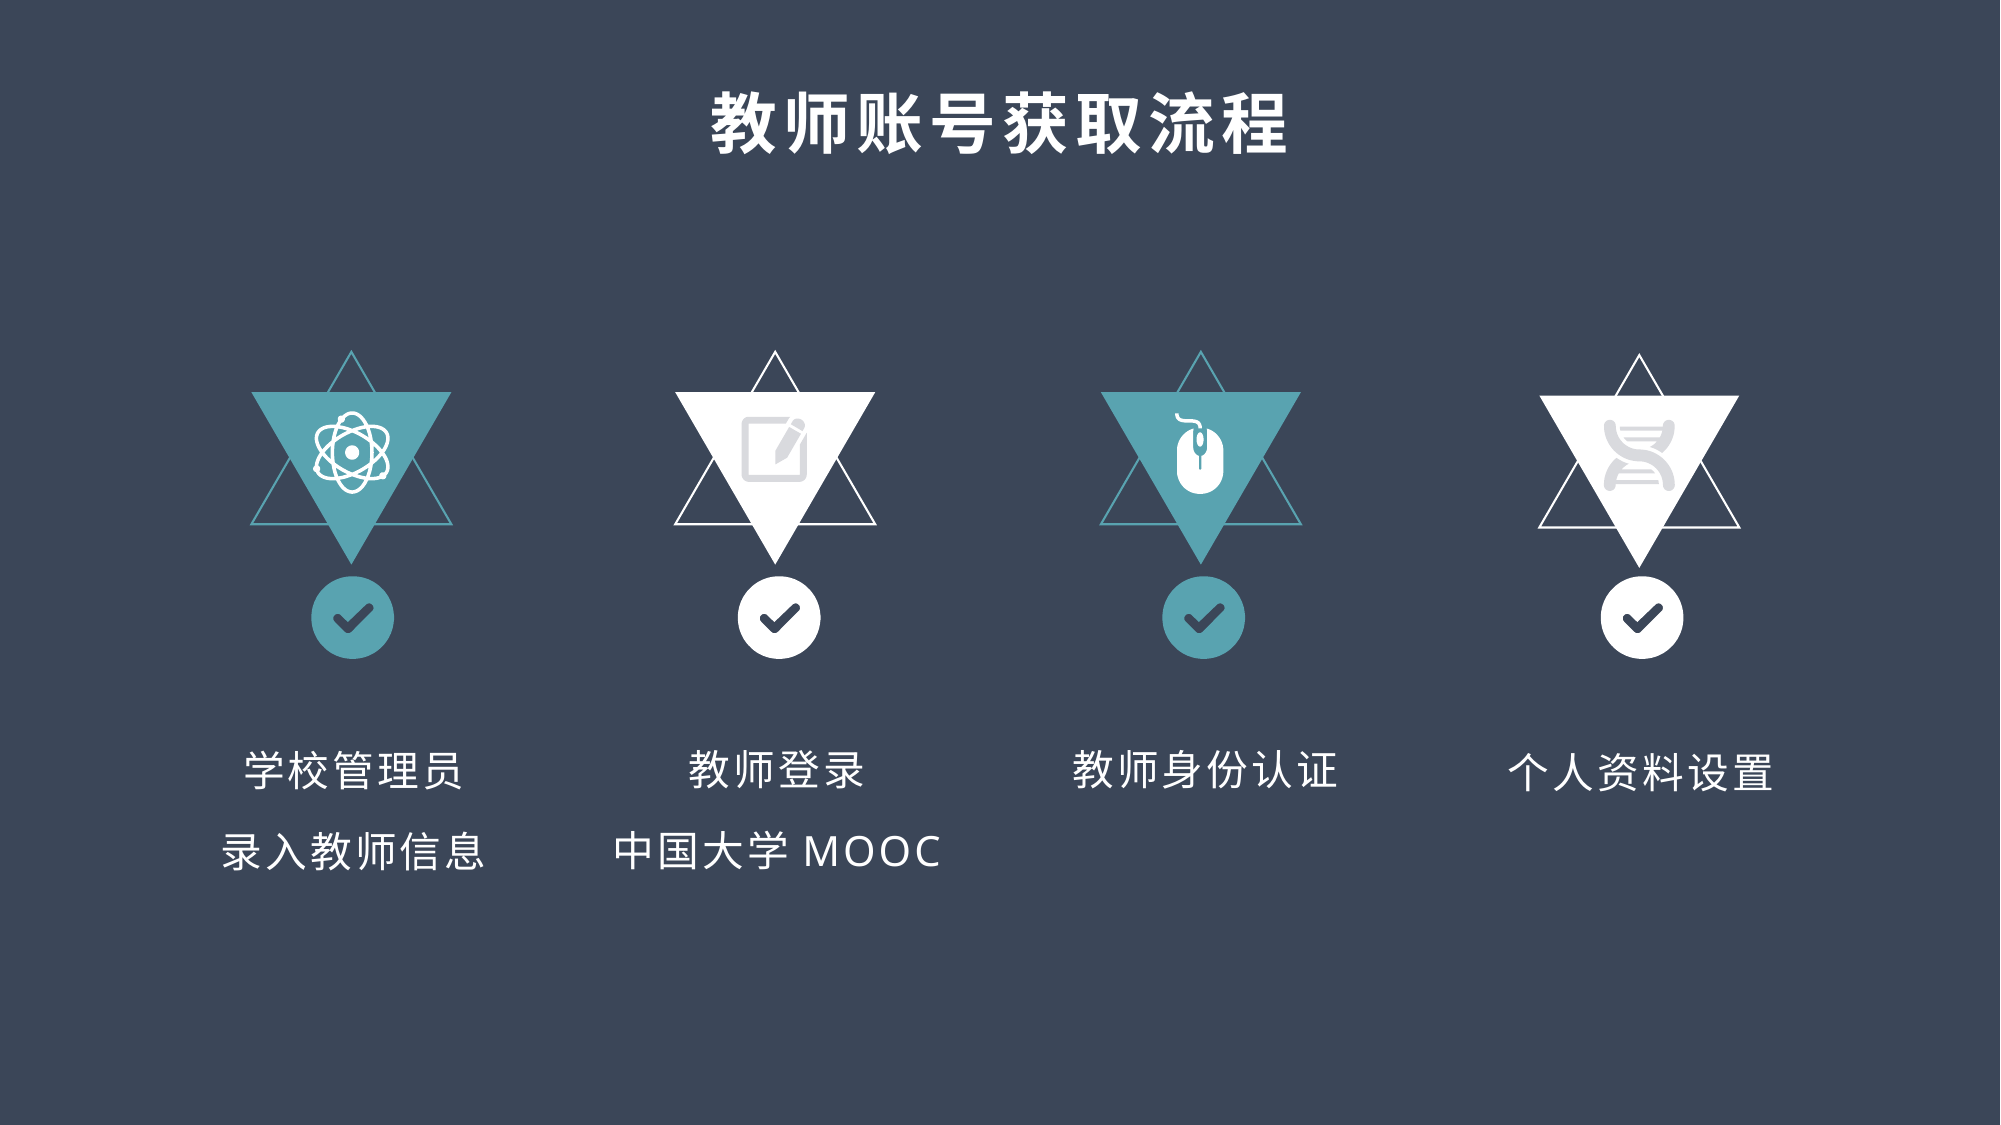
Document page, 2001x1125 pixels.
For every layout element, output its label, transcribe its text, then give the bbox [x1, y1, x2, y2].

list 教师身份认证 [981, 733, 1427, 1021]
list 教师登录 中国大学MOOC [553, 733, 981, 1021]
list 个人资料设置 [1416, 731, 1862, 1018]
list 学校管理员 录入教师信息 [129, 734, 575, 1022]
title 教师账号获取流程 [99, 63, 1900, 180]
